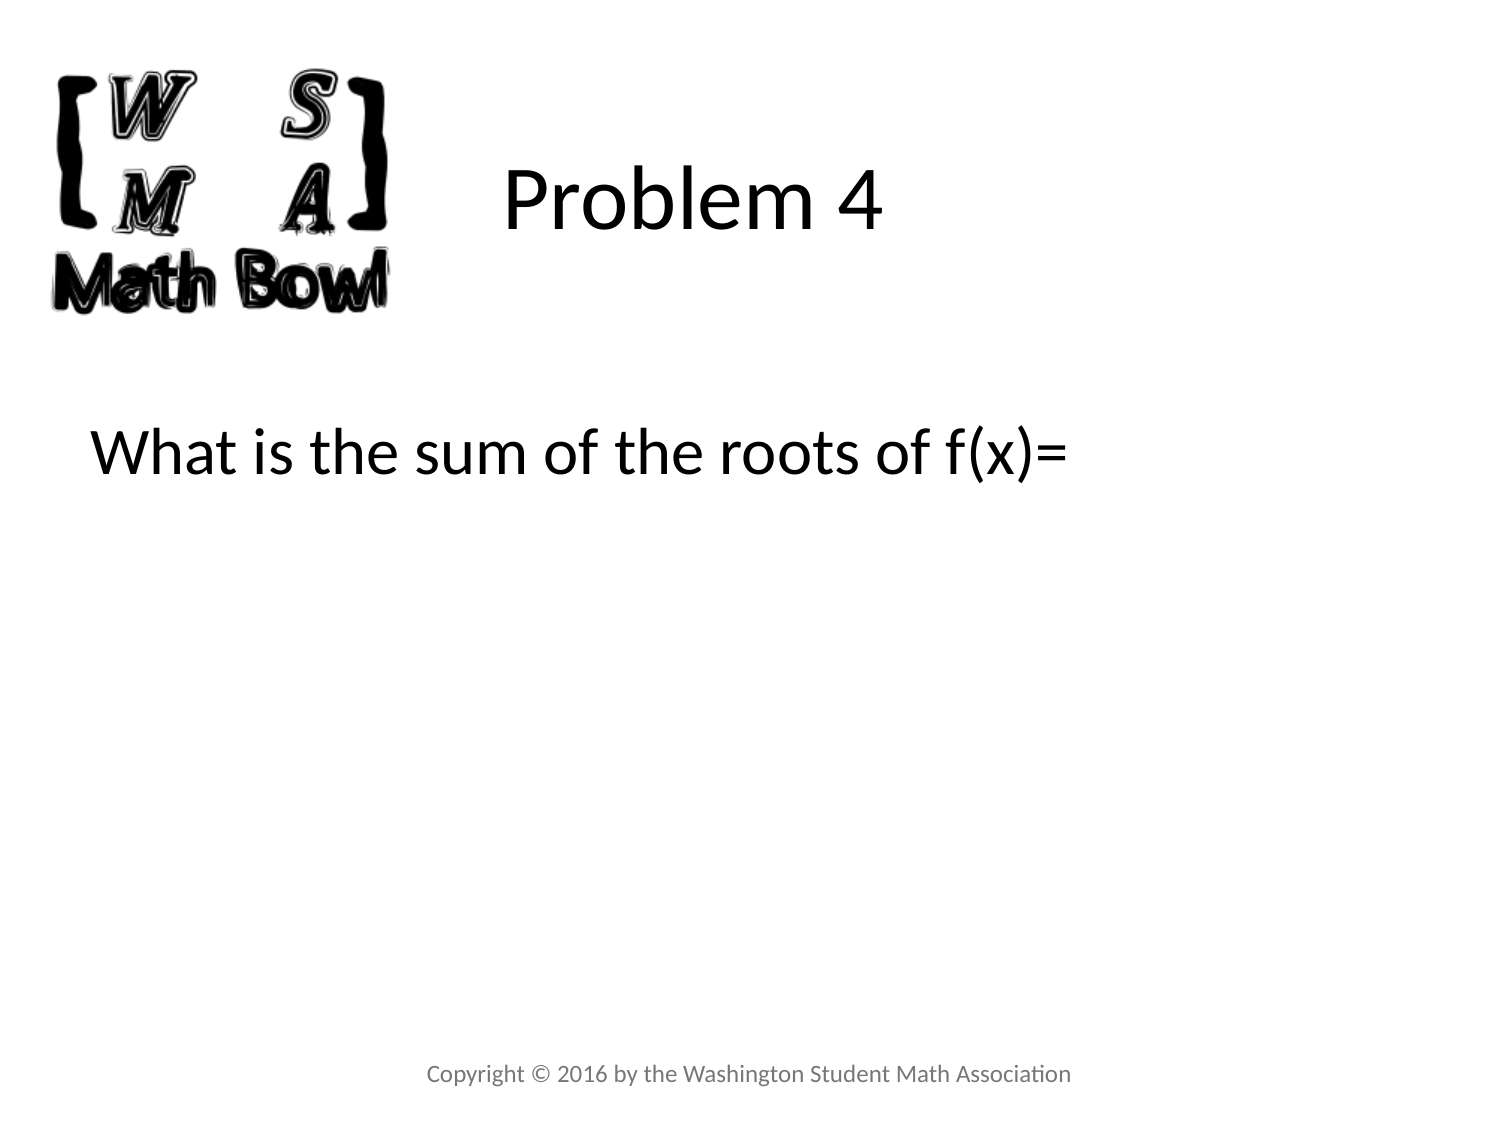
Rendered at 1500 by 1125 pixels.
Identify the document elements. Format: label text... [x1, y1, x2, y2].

text_box Copyright © 2016 by the Washington Student Math Association [374, 1050, 1125, 1095]
title Problem 4 [487, 99, 1400, 287]
picture [48, 62, 401, 324]
